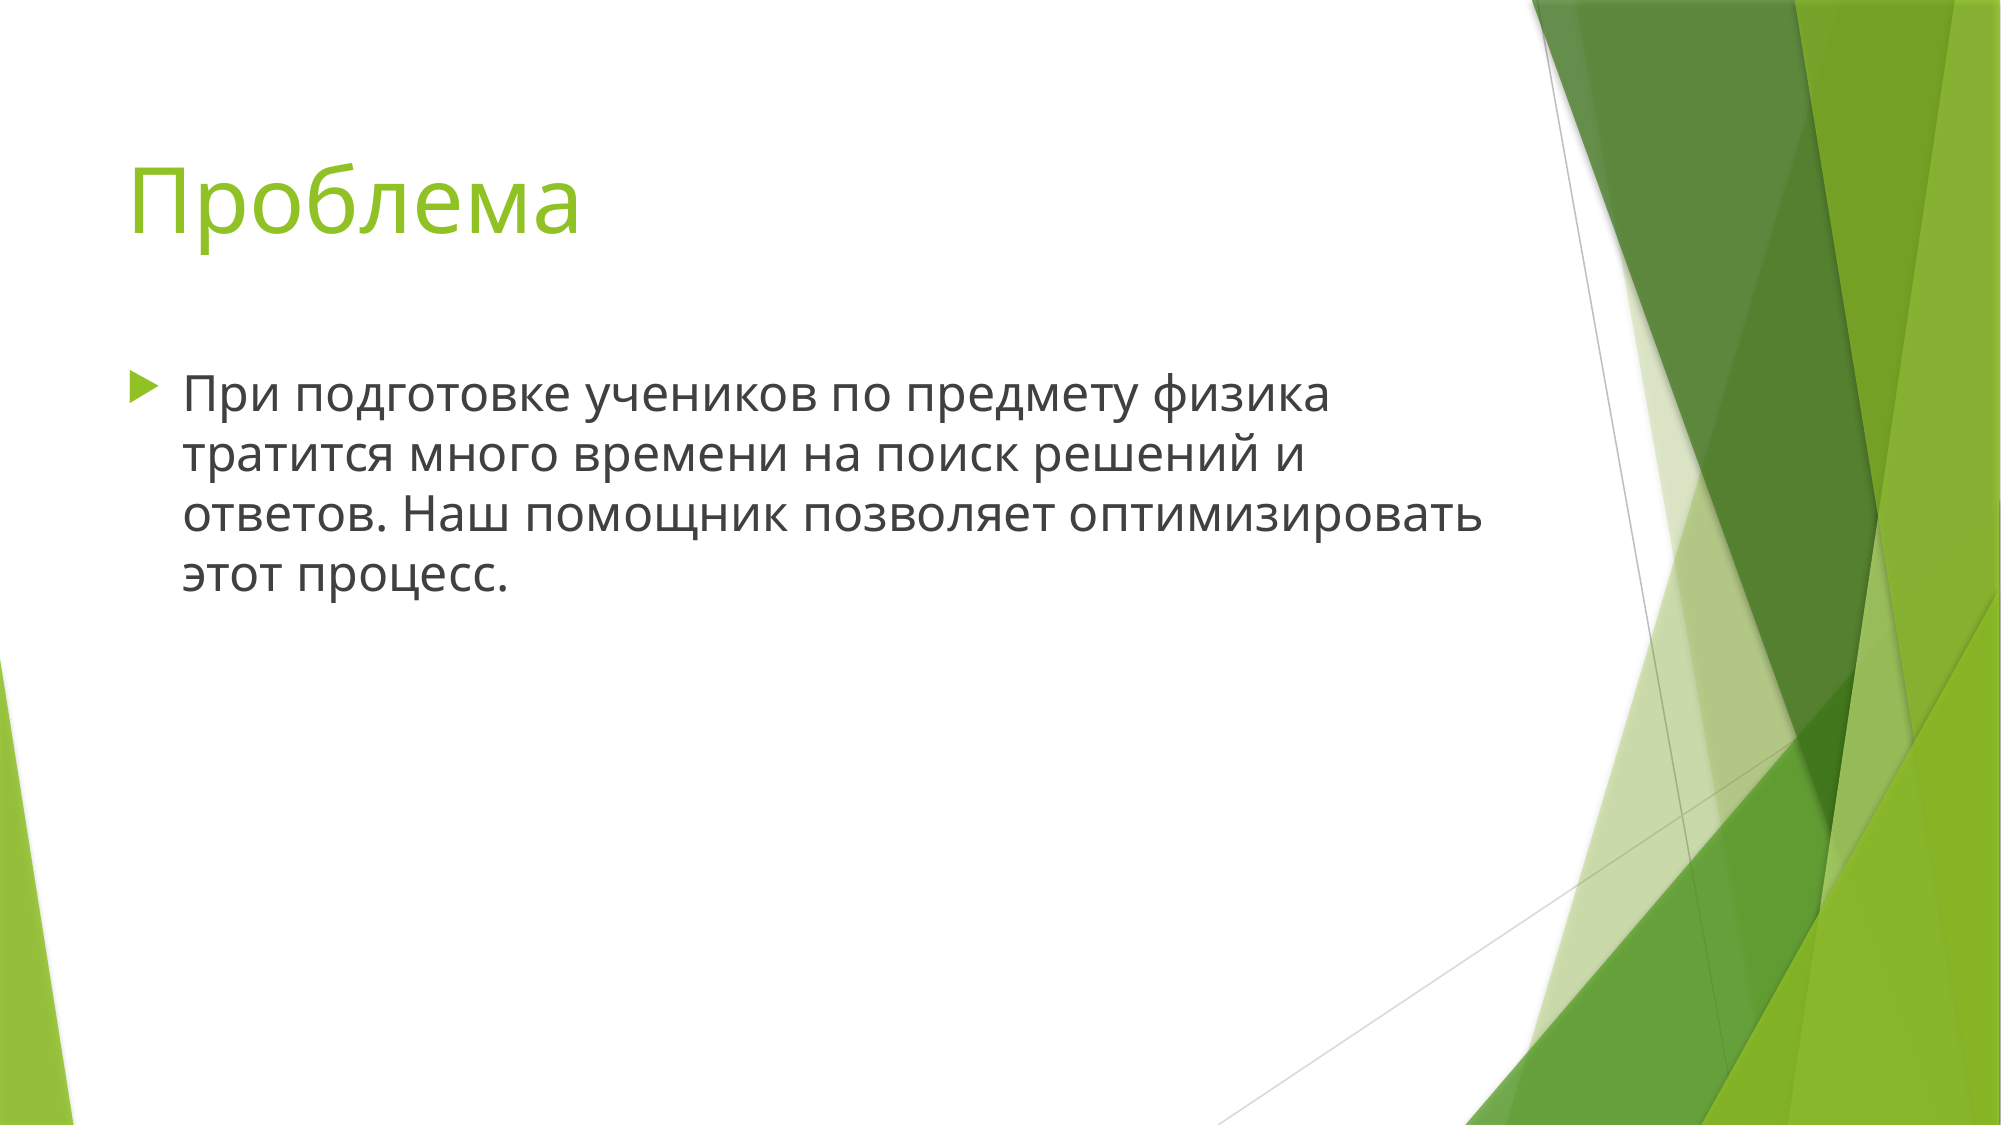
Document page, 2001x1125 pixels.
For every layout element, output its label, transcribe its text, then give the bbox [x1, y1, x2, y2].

title Проблема [111, 133, 1522, 351]
list При подготовке учеников по предмету физика тратится много времени на поиск решений и ответов. Наш помощник позволяет оптимизировать этот процесс. [111, 354, 1522, 992]
